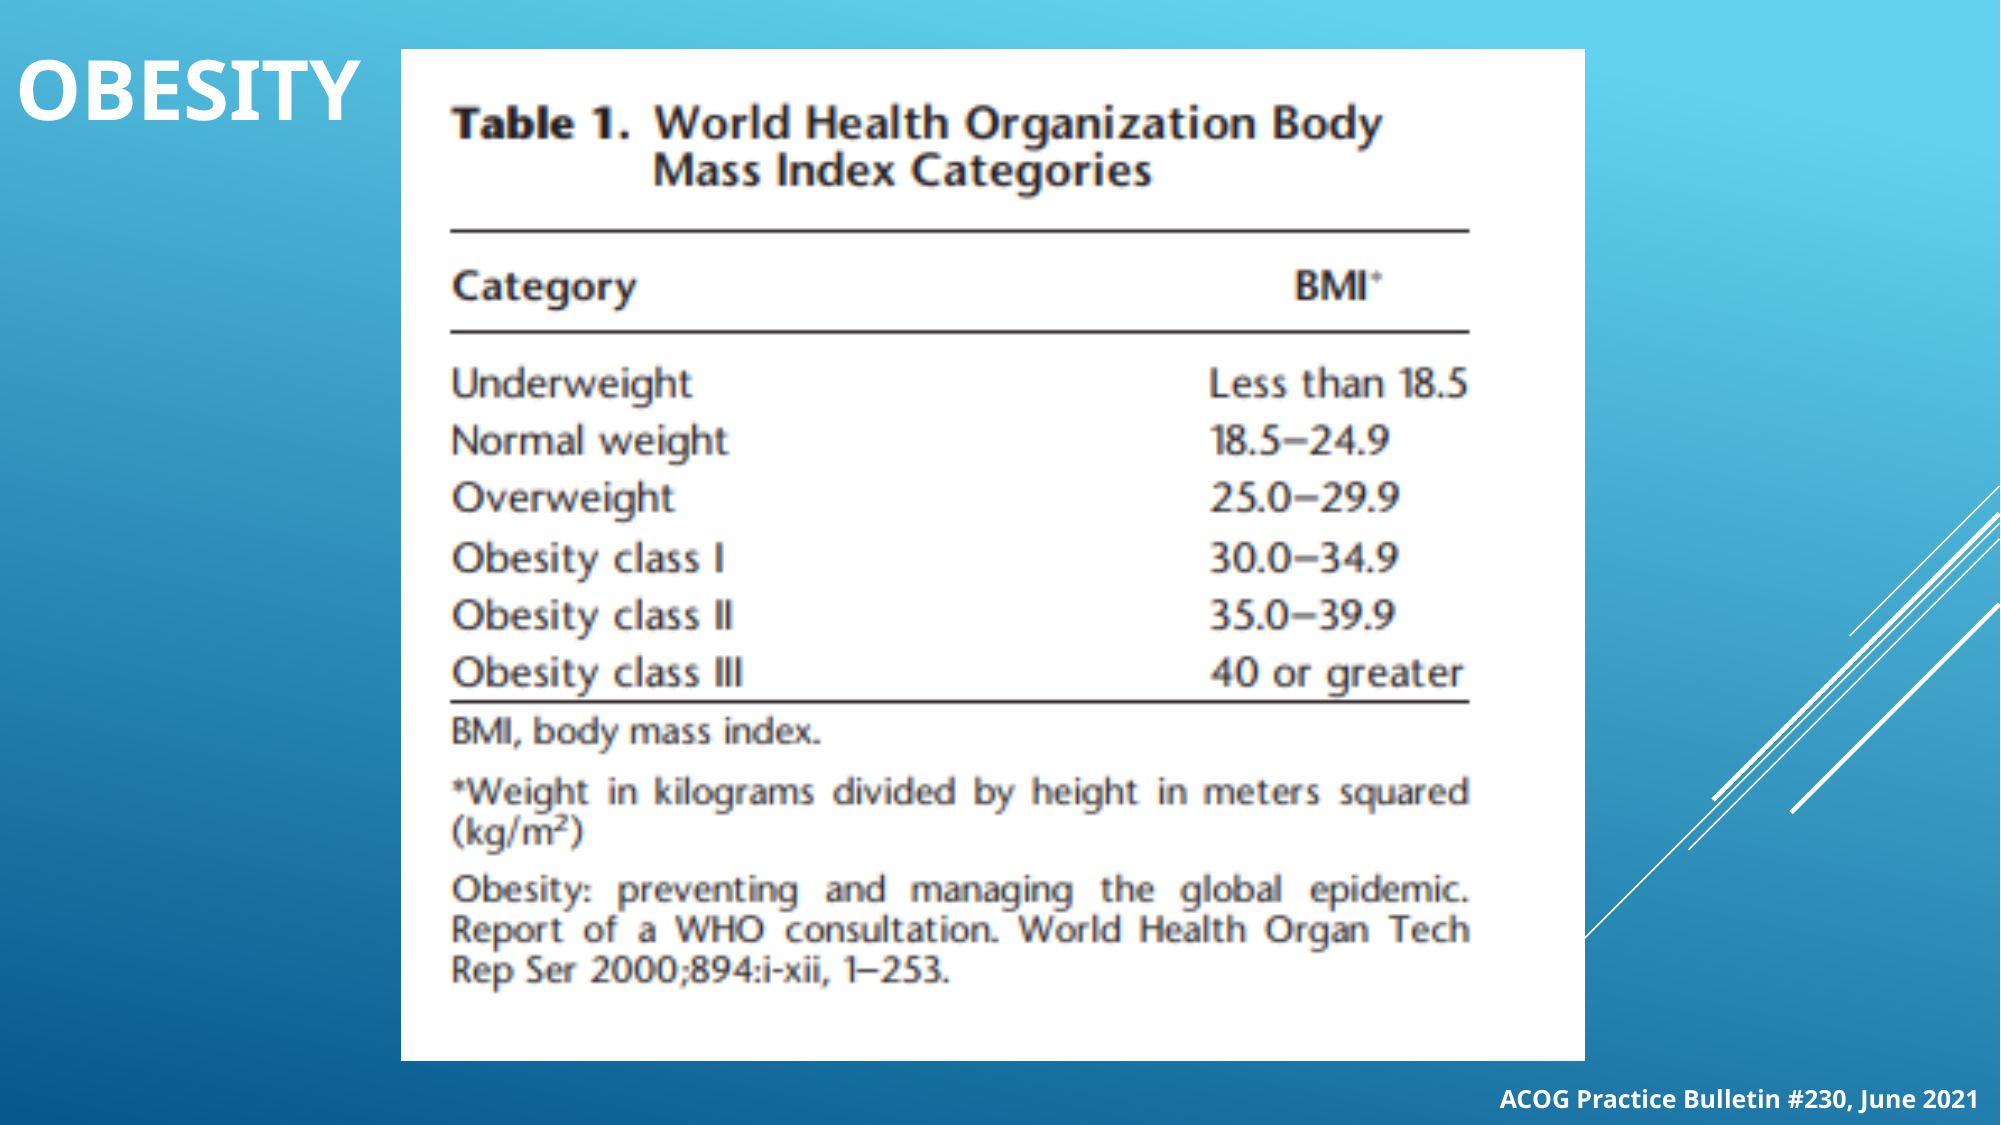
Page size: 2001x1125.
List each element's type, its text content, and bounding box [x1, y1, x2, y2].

title OBESITY [0, 0, 1400, 211]
picture [401, 48, 1585, 1061]
text_box ACOG Practice Bulletin #230, June 2021 [1484, 1075, 2000, 1121]
